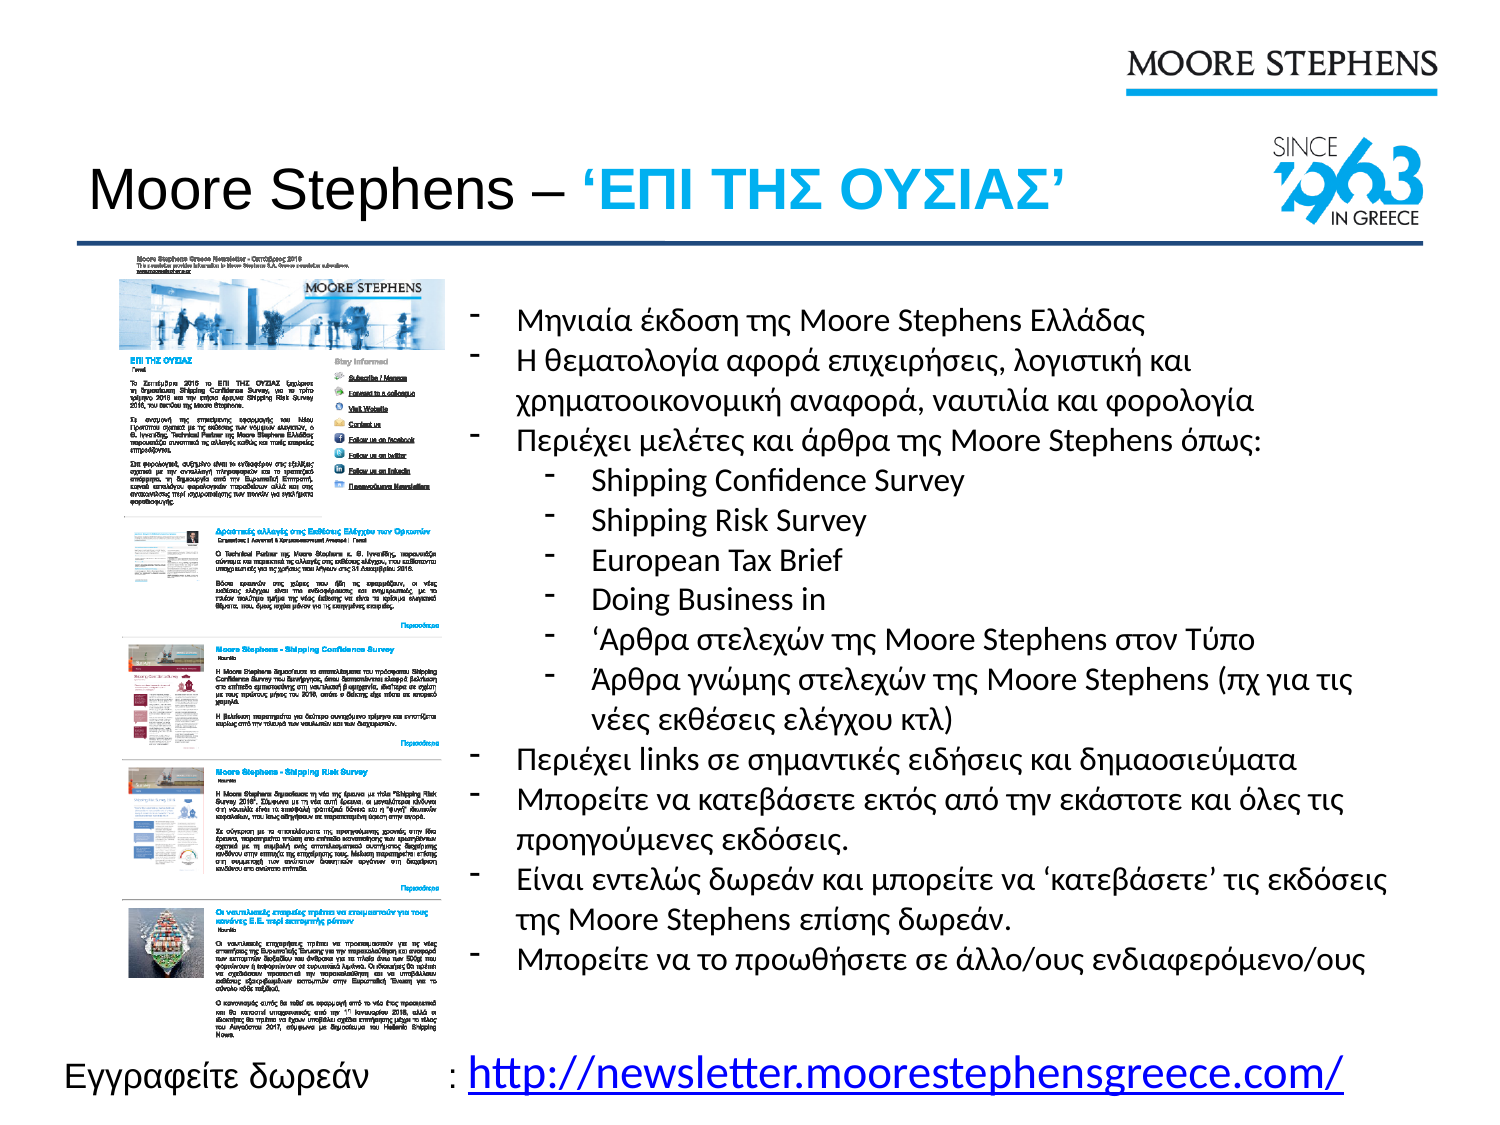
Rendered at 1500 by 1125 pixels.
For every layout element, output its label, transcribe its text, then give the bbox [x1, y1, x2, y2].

picture [1099, 30, 1463, 116]
text_box Moore Stephens – ‘ΕΠΙ ΤΗΣ ΟΥΣΙΑΣ’ [41, 149, 1235, 256]
list Εγγραφείτε δωρεάν : http://newsletter.moorestephensgreece.com/ [48, 1023, 1471, 1106]
picture [1260, 121, 1436, 240]
text_box Μηνιαία έκδοση της Moore Stephens Ελλάδας Η θεματολογία αφορά επιχειρήσεις, λογιστική και χρηματοοικονομική αναφορά, ναυτιλία και φορολογία Περιέχει μελέτες και άρθρα της Moore Stephens όπως: Shipping Confidence Survey Shipping Risk Survey European Tax Brief Doing Business in ‘Αρθρα στελεχών της Moore Stephens στον Τύπο Άρθρα γνώμης στελεχών της Moore Stephens (πχ για τις νέες εκθέσεις ελέγχου κτλ) Περιέχει links σε σημαντικές ειδήσεις και δημαοσιεύματα Μπορείτε να κατεβάσετε εκτός από την εκάστοτε και όλες τις προηγούμενες εκδόσεις. Είναι εντελώς δωρεάν και μπορείτε να ‘κατεβάσετε’ τις εκδόσεις της Moore Stephens επίσης δωρεάν. Μπορείτε να το προωθήσετε σε άλλο/ους ενδιαφερόμενο/ους [565, 290, 1424, 985]
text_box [1, 255, 562, 1048]
